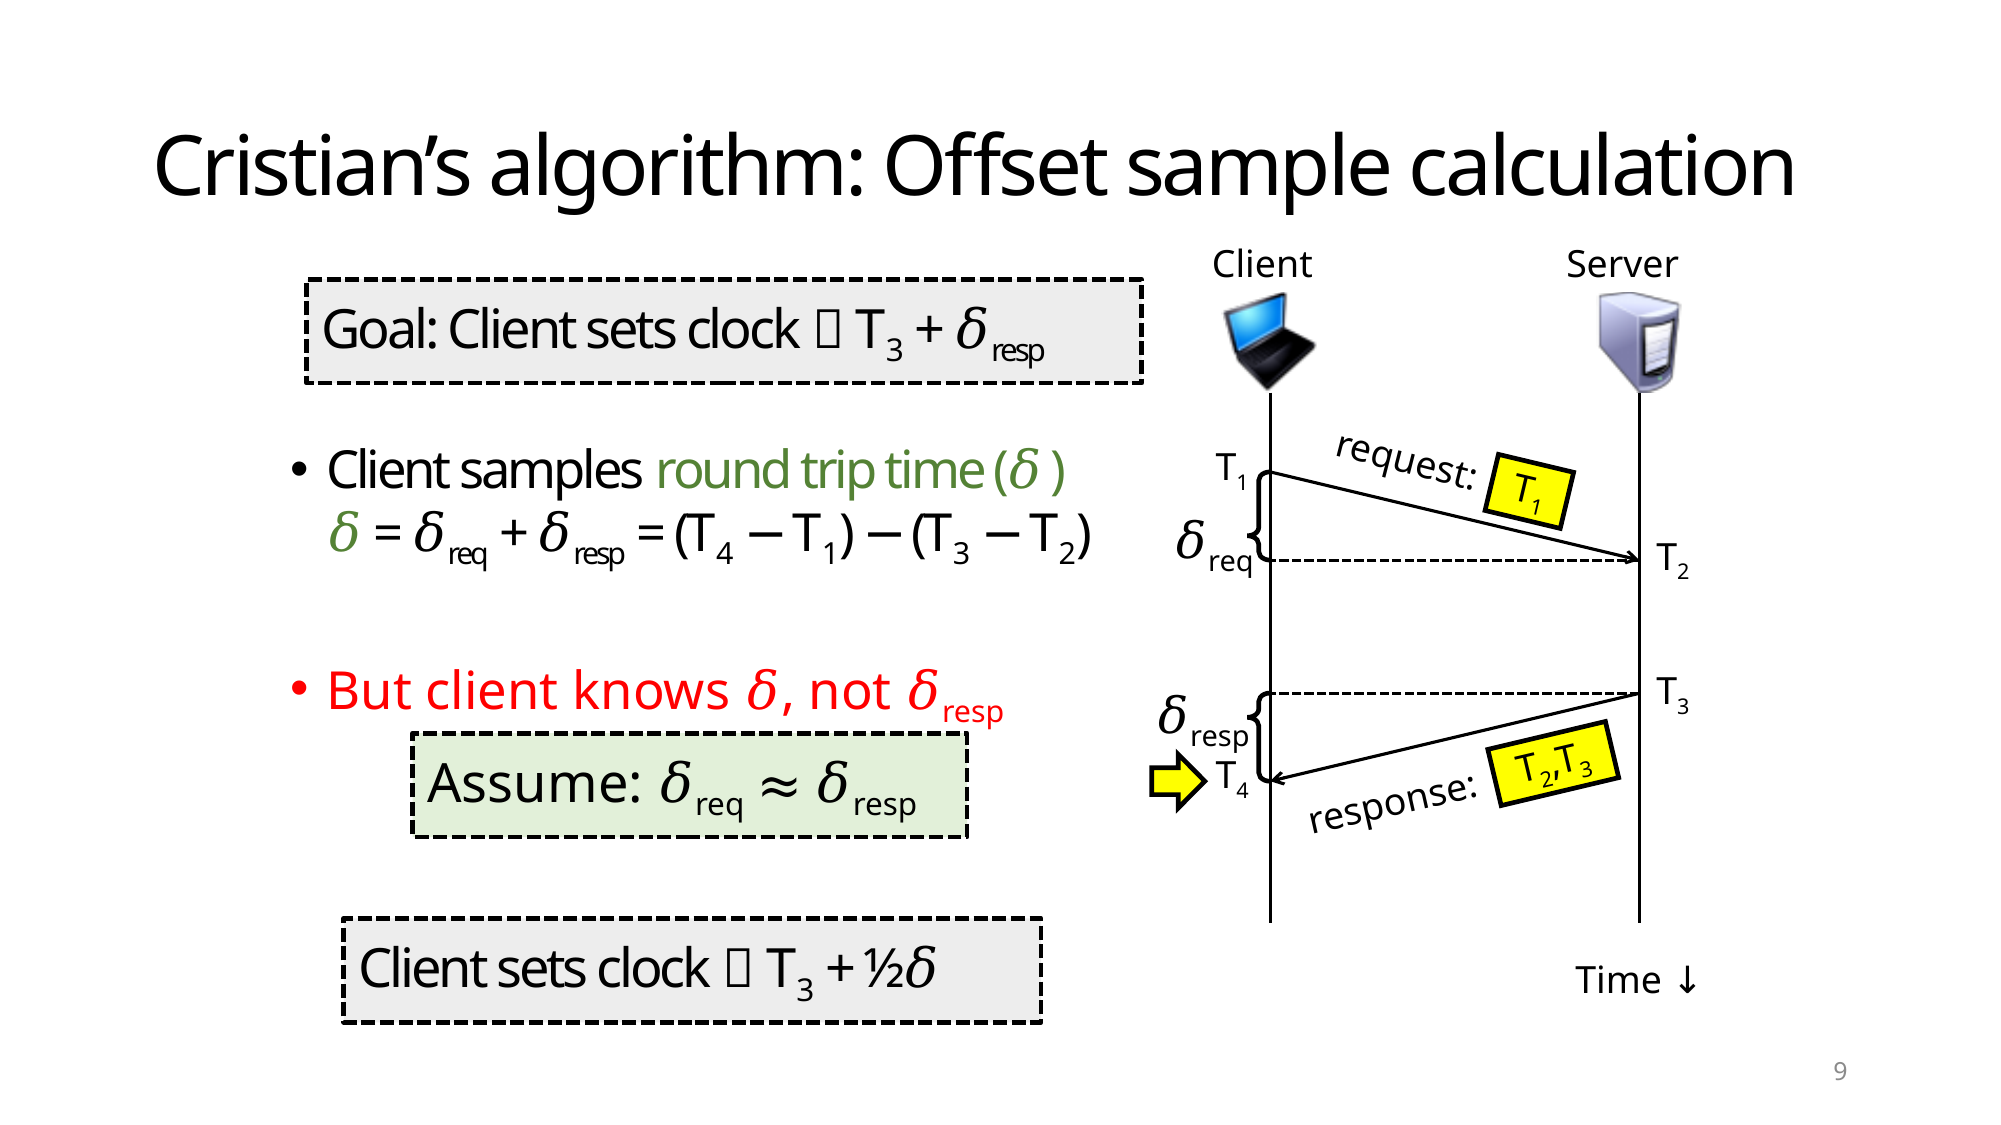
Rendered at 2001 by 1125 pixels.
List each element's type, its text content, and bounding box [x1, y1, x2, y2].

list Client samples round trip time (𝛿 ) 𝛿 = 𝛿req + 𝛿resp = (T4 − T1) − (T3 − T2) But client knows 𝛿, not 𝛿resp [275, 436, 1110, 734]
text_box Server [1566, 239, 1713, 285]
text_box Client sets clock  T3 + ½𝛿 [343, 918, 1042, 1023]
text_box T3 [1641, 659, 1705, 726]
text_box request: [1315, 408, 1500, 471]
text_box [1151, 782, 1205, 810]
text_box T2 [1641, 525, 1705, 592]
text_box Assume: 𝛿req ≈ 𝛿resp [412, 733, 968, 838]
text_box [1271, 694, 1640, 782]
text_box response: [1287, 782, 1498, 853]
title Cristian’s algorithm: Offset sample calculation [137, 59, 1863, 278]
text_box T4 [1200, 782, 1264, 810]
picture [1220, 292, 1321, 393]
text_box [1271, 471, 1640, 560]
text_box Goal: Client sets clock  T3 + 𝛿resp [306, 279, 1142, 384]
slide_number 9 [1412, 1042, 1863, 1103]
text_box Client [1211, 240, 1314, 286]
text_box T2,T3 [1495, 782, 1603, 807]
picture [1589, 292, 1690, 393]
text_box T1 [1200, 435, 1264, 471]
text_box T1 [1495, 454, 1571, 471]
text_box Time ↓ [1560, 948, 1719, 1009]
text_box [1141, 471, 1271, 782]
